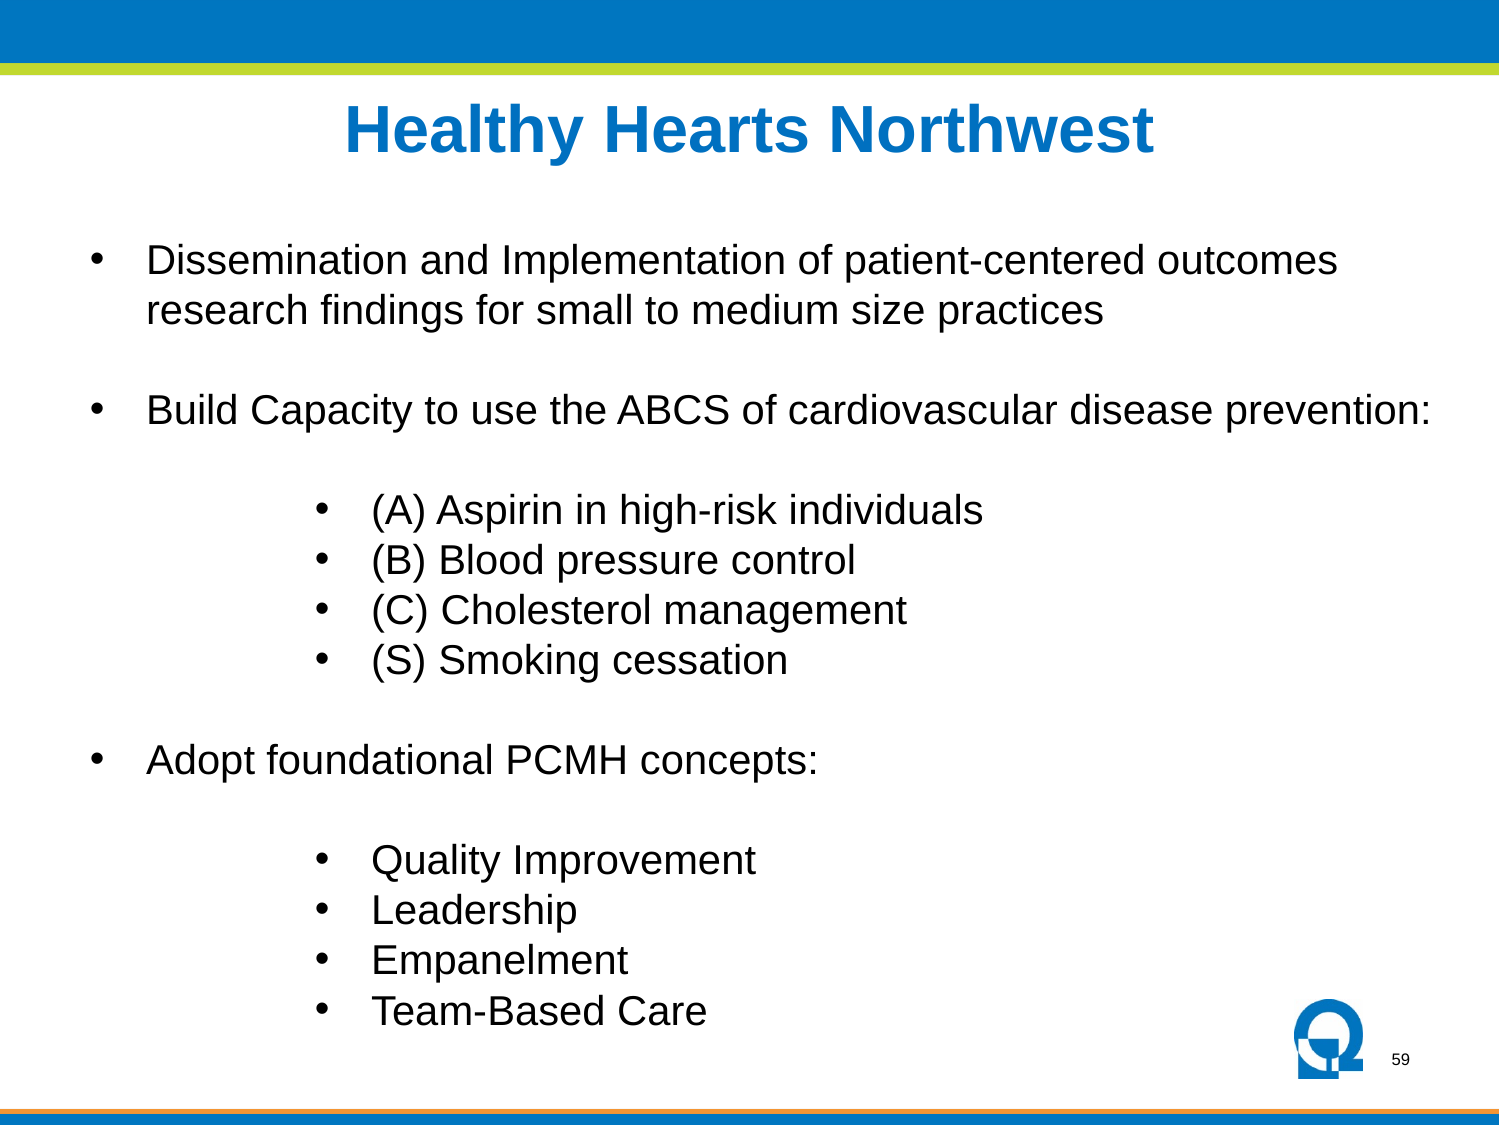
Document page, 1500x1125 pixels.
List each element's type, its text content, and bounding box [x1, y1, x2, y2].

picture [0, 0, 1500, 78]
title Healthy Hearts Northwest [0, 78, 1500, 200]
picture [0, 200, 1500, 1125]
text_box Dissemination and Implementation of patient-centered outcomes research findings for small to medium size practices Build Capacity to use the ABCS of cardiovascular disease prevention: (A) Aspirin in high-risk individuals (B) Blood pressure control (C) Cholesterol management (S) Smoking cessation Adopt foundational PCMH concepts: Quality Improvement Leadership Empanelment Team-Based Care [75, 225, 1463, 1041]
